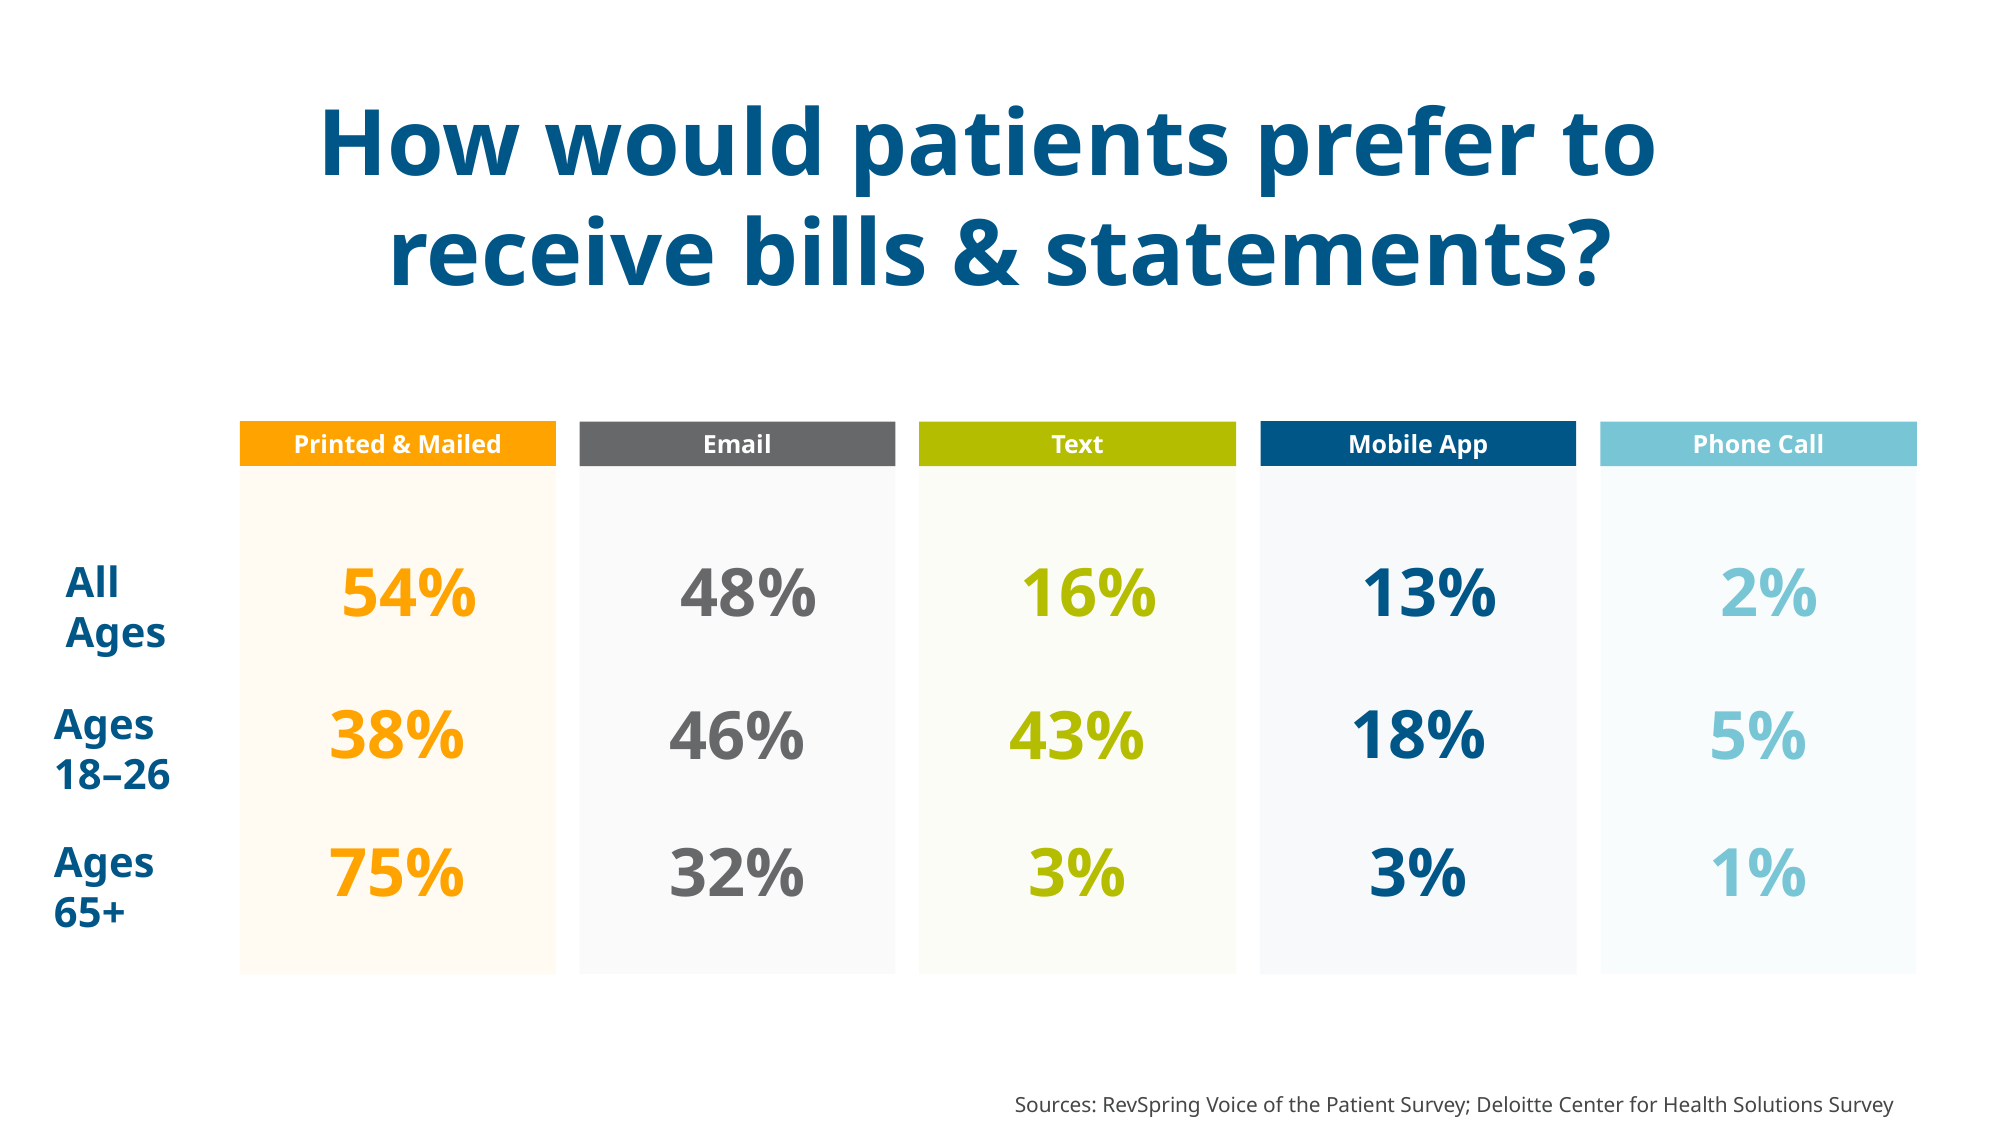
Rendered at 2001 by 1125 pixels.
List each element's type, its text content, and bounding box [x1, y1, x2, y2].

text_box Ages 65+ [39, 828, 216, 944]
text_box Ages 18–26 [39, 690, 229, 805]
text_box 18% [1313, 684, 1524, 780]
title How would patients prefer to receive bills & statements? [0, 11, 2000, 378]
text_box [579, 467, 896, 974]
text_box 13% [1324, 542, 1535, 637]
text_box 48% [638, 542, 860, 638]
text_box Email [579, 421, 896, 467]
text_box [239, 466, 556, 975]
text_box Printed & Mailed [239, 421, 556, 466]
text_box 38% [264, 684, 532, 780]
text_box 2% [1673, 542, 1867, 638]
text_box 46% [627, 685, 848, 780]
text_box 3% [1328, 822, 1509, 918]
text_box [1600, 467, 1917, 974]
text_box All Ages [50, 547, 240, 663]
text_box Sources: RevSpring Voice of the Patient Survey; Deloitte Center for Health Solutions Survey [999, 1084, 2000, 1125]
text_box 5% [1662, 685, 1856, 780]
text_box [919, 467, 1237, 974]
text_box 3% [979, 822, 1177, 918]
text_box Mobile App [1260, 421, 1577, 466]
text_box Phone Call [1600, 421, 1917, 467]
text_box [0, 893, 159, 1125]
text_box 43% [967, 685, 1188, 780]
text_box 54% [276, 542, 543, 638]
text_box 75% [291, 822, 504, 918]
text_box 32% [609, 822, 866, 918]
text_box Text [919, 421, 1237, 467]
text_box 16% [978, 542, 1200, 638]
text_box [1259, 466, 1577, 975]
text_box 1% [1666, 822, 1851, 918]
